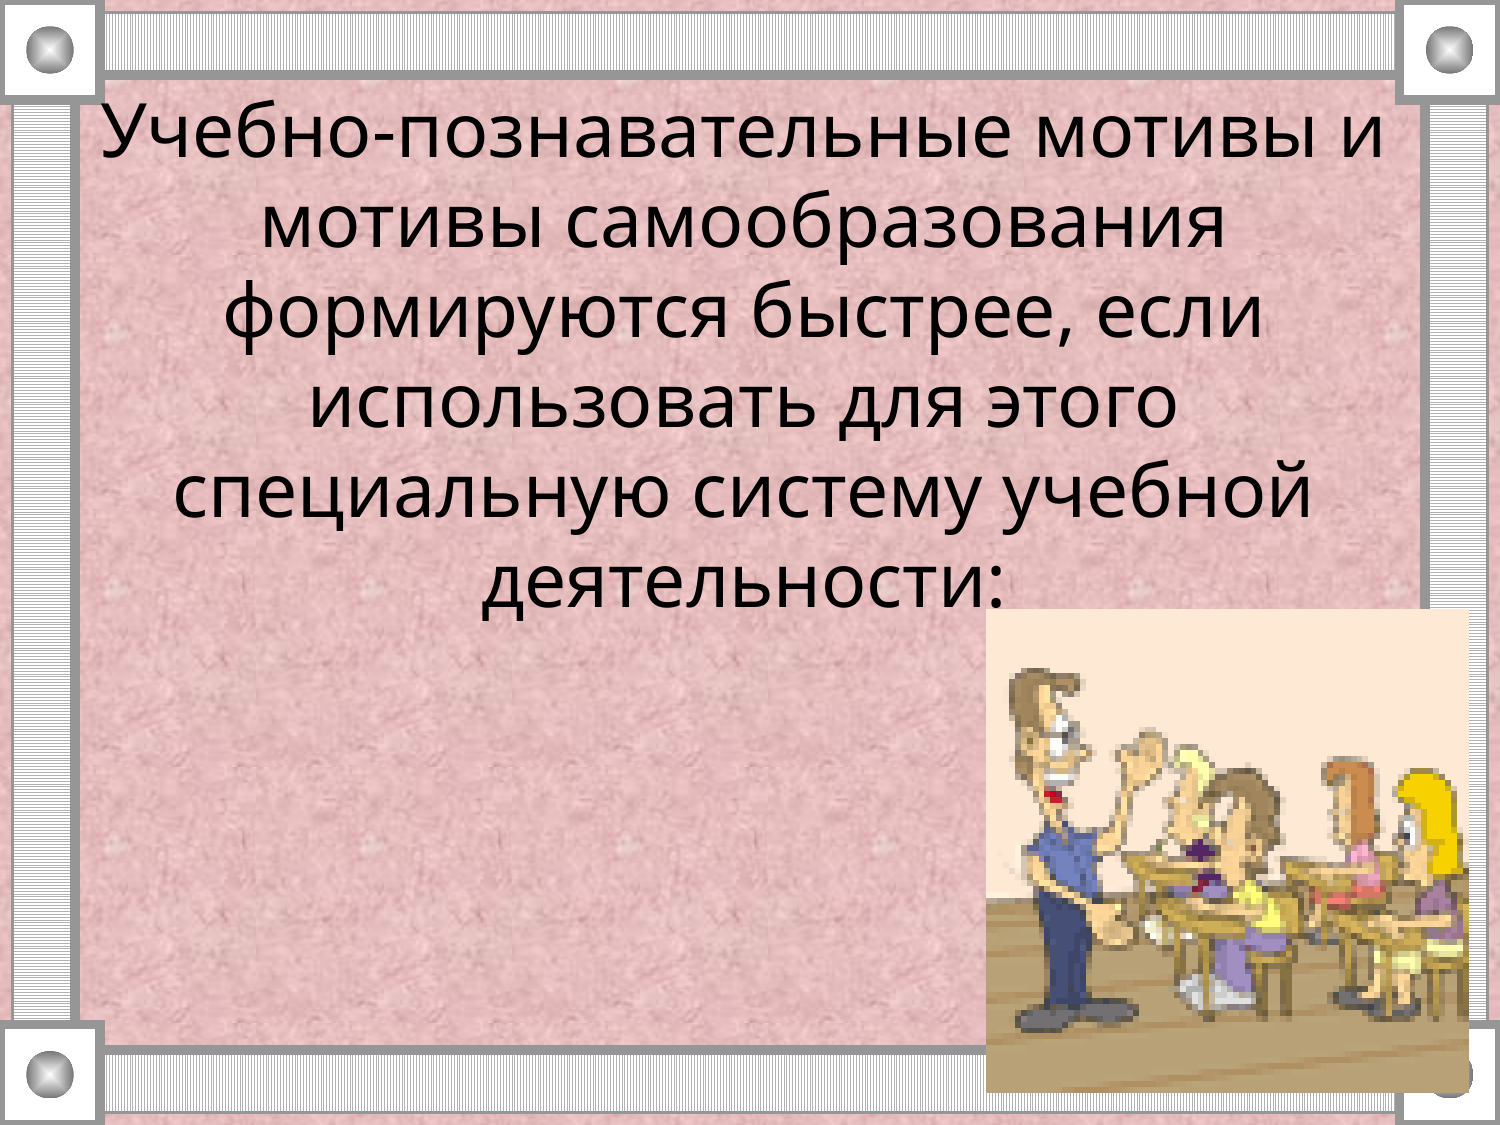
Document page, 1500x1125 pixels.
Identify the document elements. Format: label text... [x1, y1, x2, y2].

picture [105, 1114, 1395, 1125]
picture [105, 0, 1395, 11]
picture [1489, 105, 1500, 1020]
picture [0, 105, 11, 1020]
picture [80, 105, 1469, 1093]
text_box Учебно-познавательные мотивы и мотивы самообразования формируются быстрее, если использовать для этого специальную систему учебной деятельности: [82, 74, 1407, 630]
